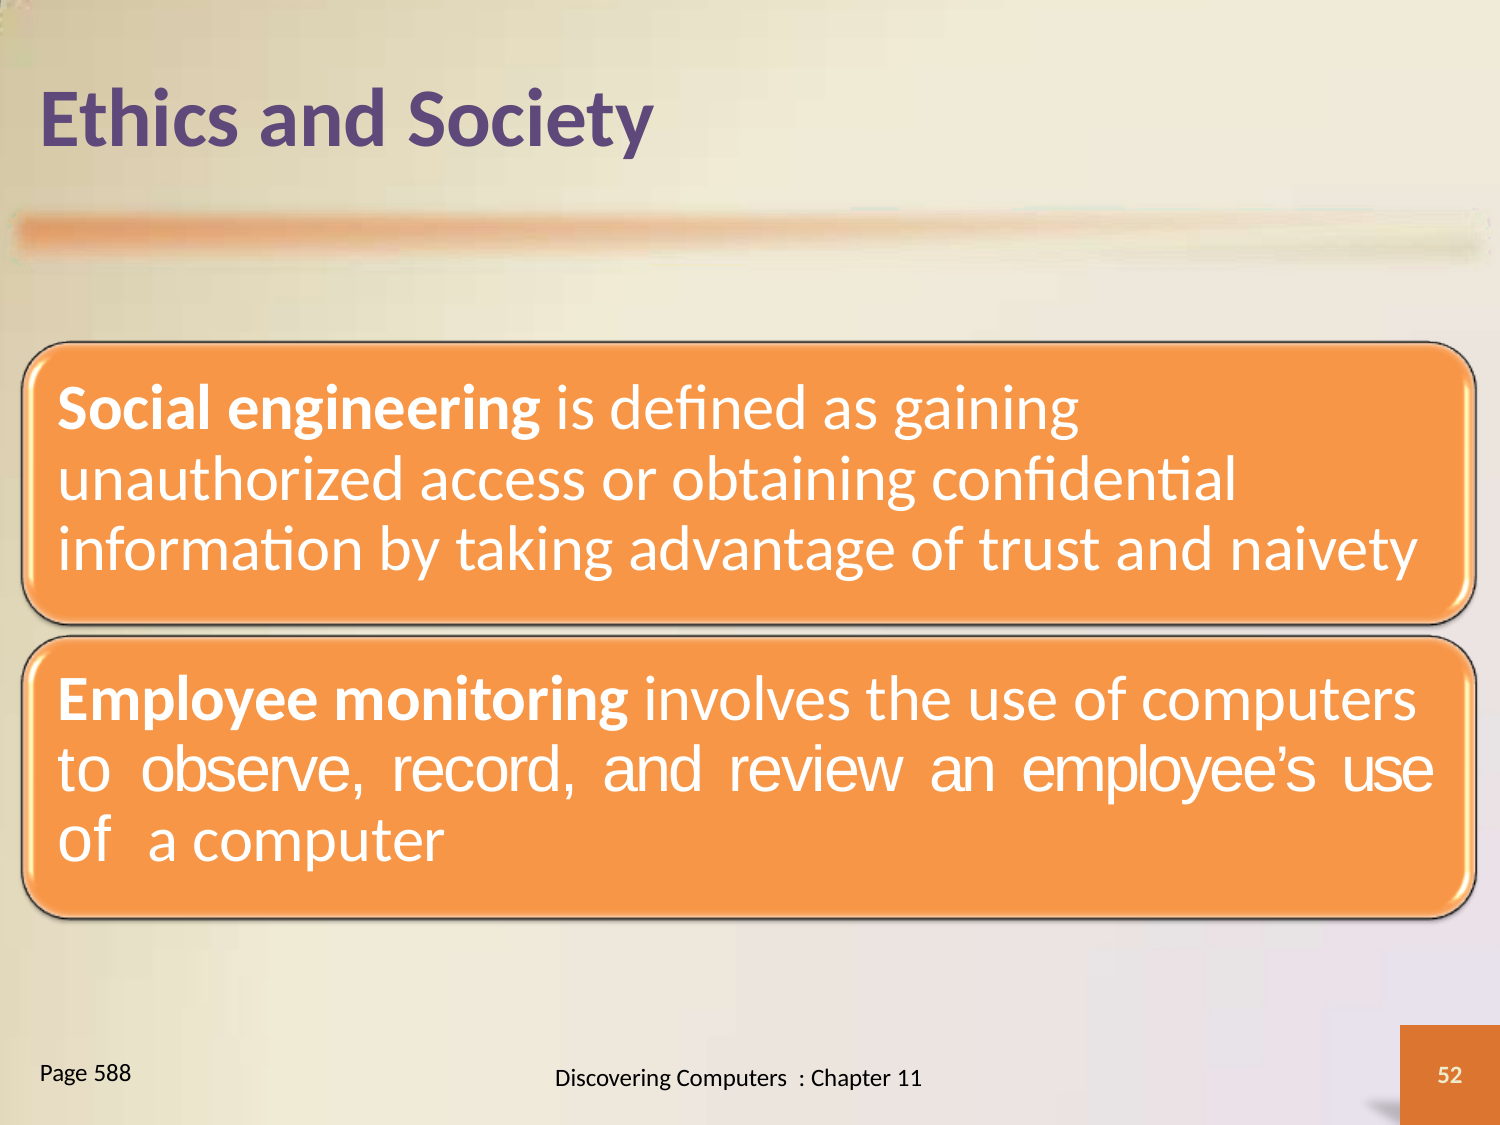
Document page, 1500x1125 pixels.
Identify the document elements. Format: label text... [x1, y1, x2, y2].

text_box Discovering Computers : Chapter 11 [553, 1065, 972, 1092]
text_box Page 588 [37, 1060, 135, 1087]
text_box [7, 337, 1496, 932]
picture [0, 0, 1500, 1125]
slide_number 52 [1431, 1062, 1469, 1125]
title Ethics and Society [37, 61, 662, 252]
